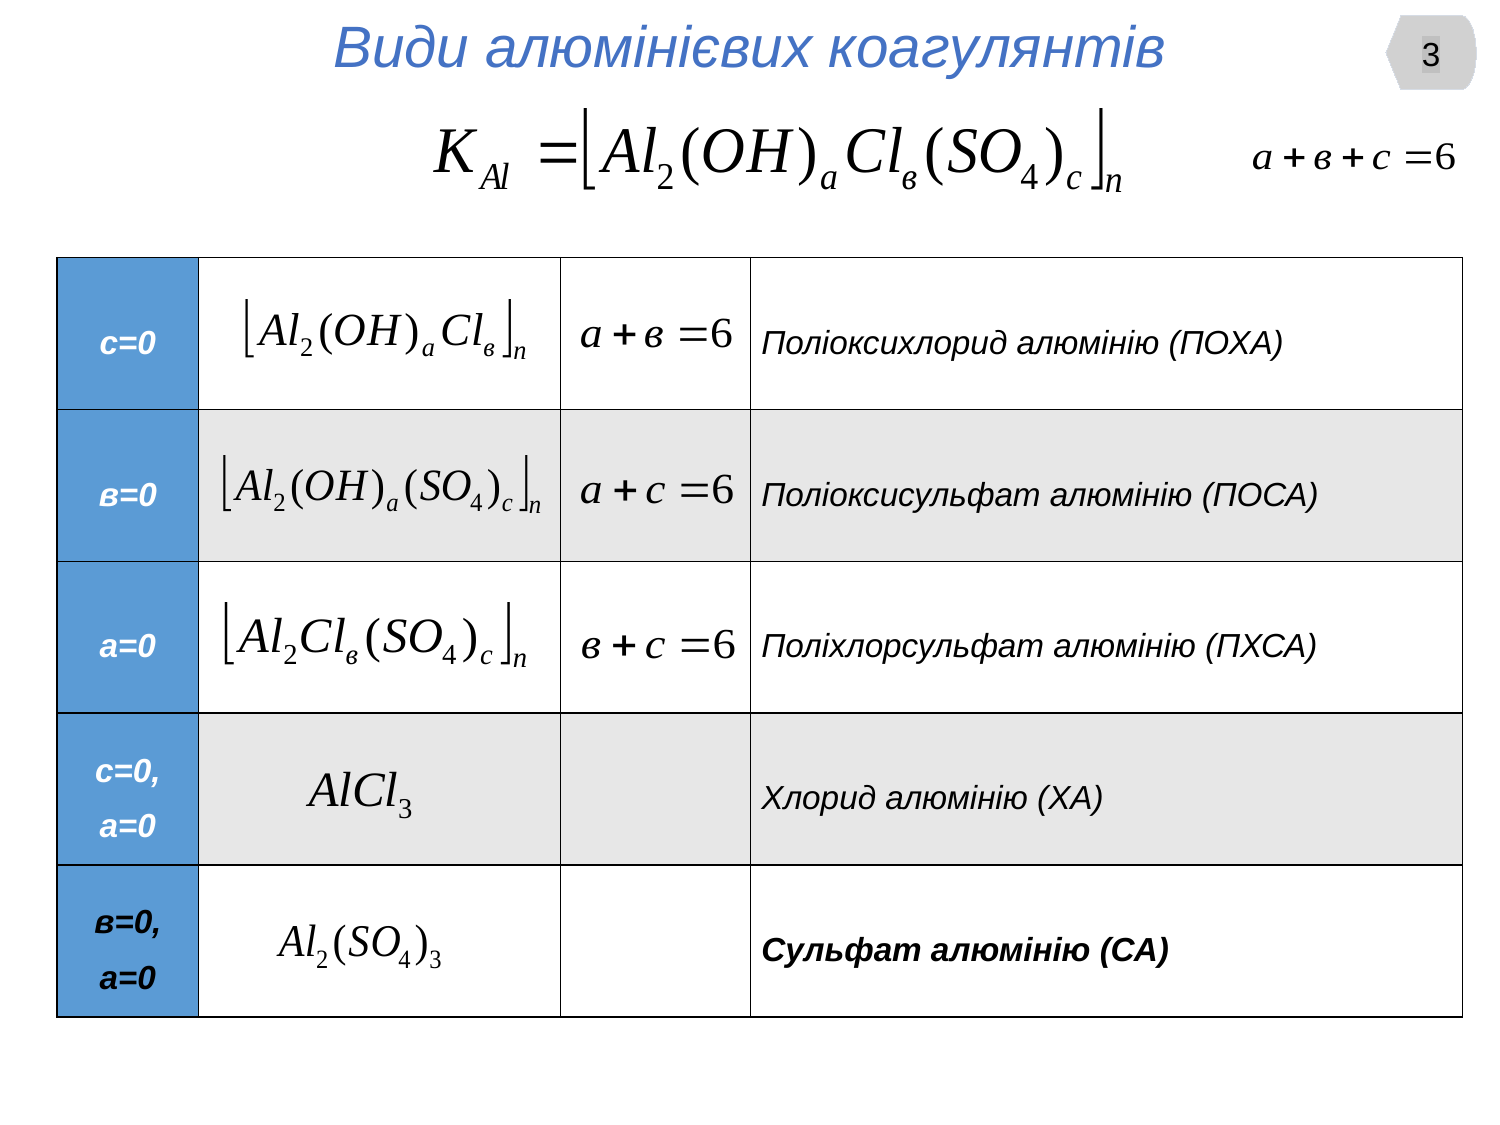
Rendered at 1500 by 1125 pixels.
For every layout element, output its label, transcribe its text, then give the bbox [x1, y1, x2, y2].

table_cell [199, 714, 560, 864]
table_cell в=0 [58, 410, 198, 561]
table_header [199, 258, 560, 409]
table_cell [561, 410, 750, 561]
table_cell в=0, а=0 [58, 866, 198, 1016]
table_cell [561, 714, 750, 864]
text_box 3 [1385, 15, 1477, 90]
table_cell [199, 562, 560, 712]
table_header Поліоксихлорид алюмінію (ПОХА)) [751, 258, 1462, 409]
table_cell [199, 866, 560, 1016]
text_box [238, 299, 536, 369]
table_cell с=0, а=0 [58, 714, 198, 864]
table_cell а=0 [58, 562, 198, 712]
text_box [572, 307, 741, 358]
table_cell [561, 562, 750, 712]
table_header с=0 [58, 258, 198, 409]
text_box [572, 463, 741, 514]
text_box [297, 756, 421, 831]
table_cell Сульфат алюмінію (СА) [751, 866, 1462, 1016]
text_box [1245, 133, 1463, 180]
table_cell Поліхлорсульфат алюмінію (ПХСА) [751, 562, 1462, 712]
table_cell Поліоксисульфат алюмінію (ПОСА) [751, 410, 1462, 561]
title Види алюмінієвих коагулянтів [103, 0, 1397, 98]
table_cell Хлорид алюмінію (ХА) [751, 714, 1462, 864]
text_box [574, 619, 742, 670]
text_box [215, 602, 536, 677]
table_cell [199, 410, 560, 561]
table_header [561, 258, 750, 409]
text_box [269, 911, 449, 980]
table_cell [561, 866, 750, 1016]
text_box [215, 455, 550, 523]
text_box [422, 107, 1135, 206]
